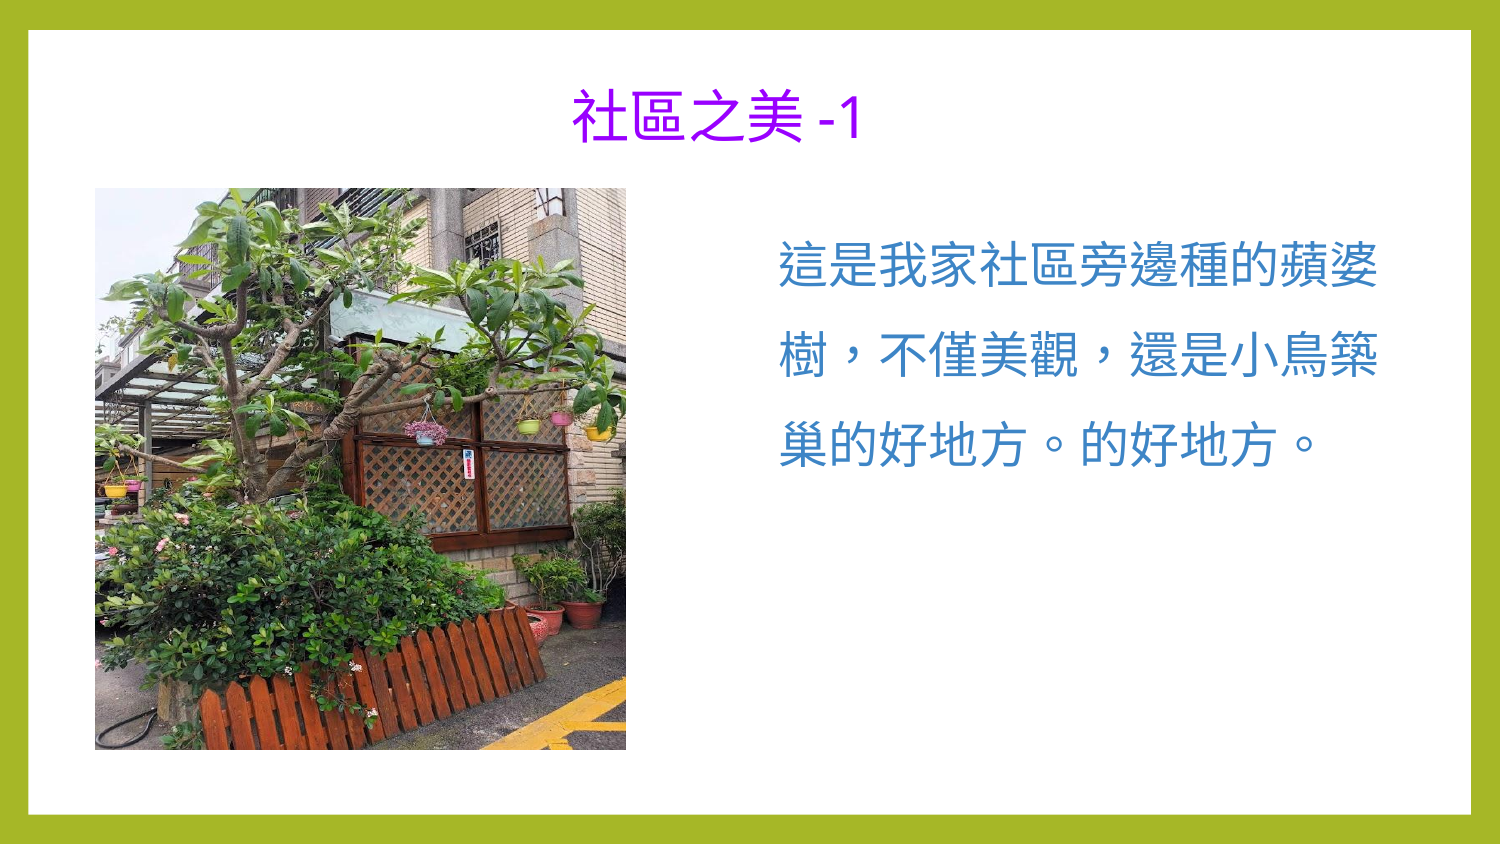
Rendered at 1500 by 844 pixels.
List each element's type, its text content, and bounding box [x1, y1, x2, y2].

title 社區之美-1 [63, 72, 1462, 167]
picture [95, 188, 626, 750]
list 這是我家社區旁邊種的蘋婆樹，不僅美觀，還是小鳥築巢的好地方。的好地方。 [763, 189, 1421, 750]
